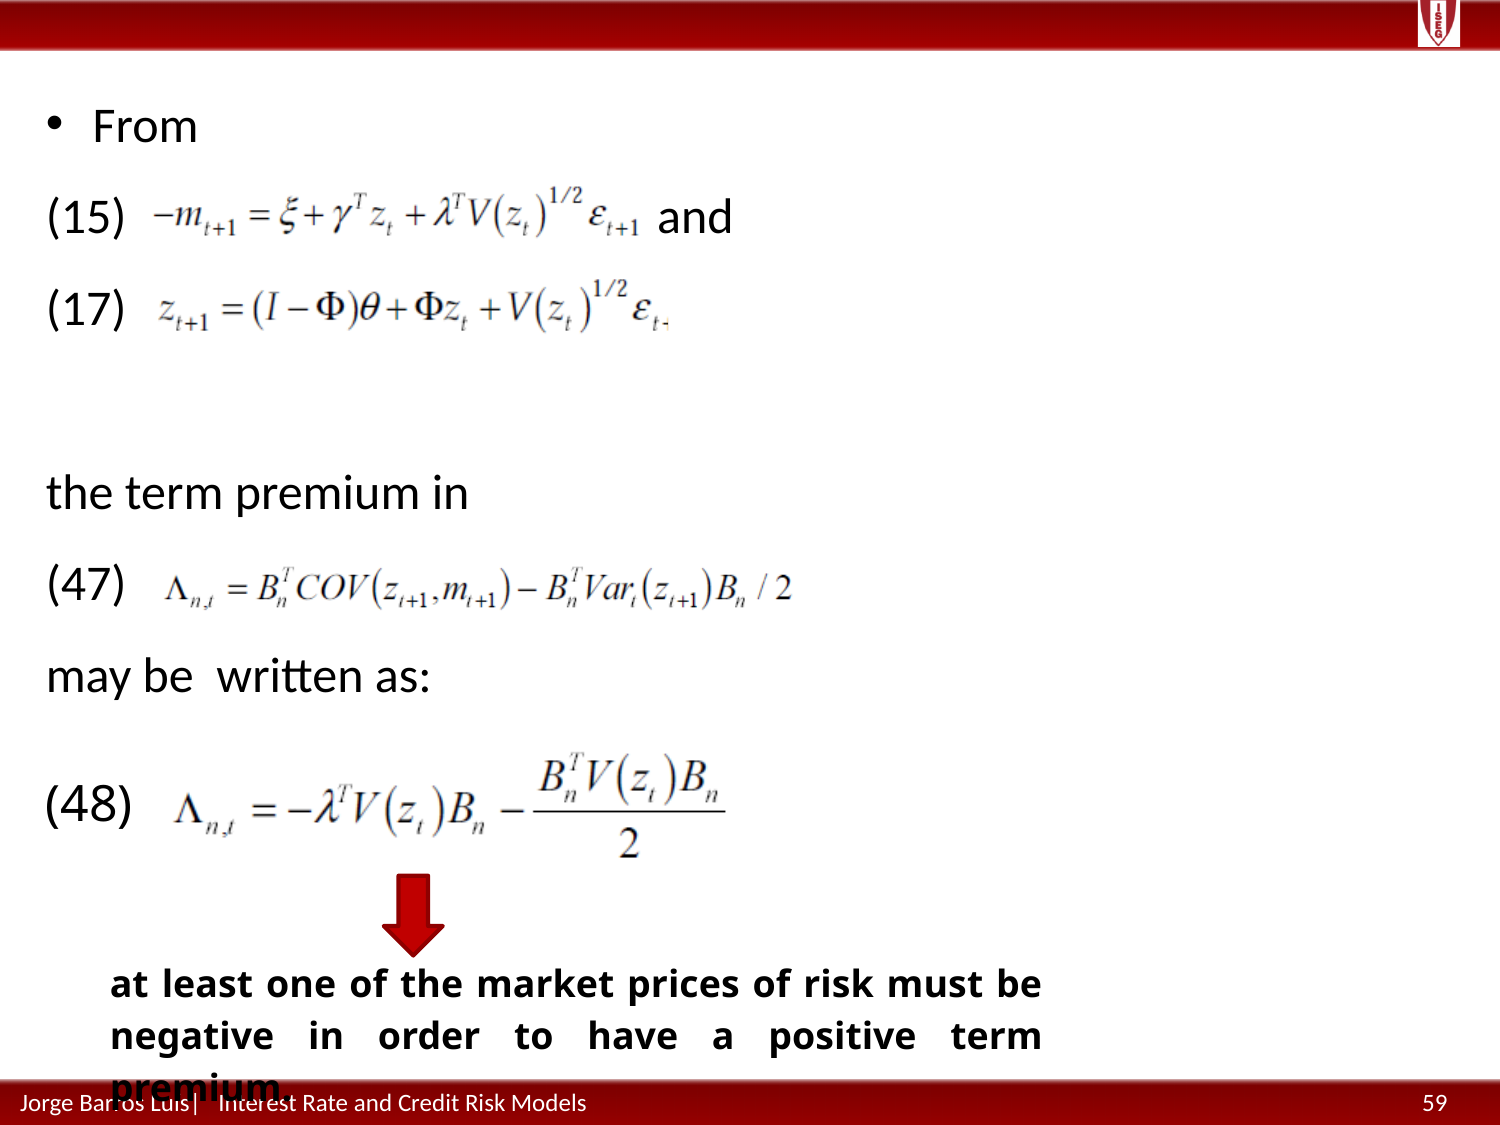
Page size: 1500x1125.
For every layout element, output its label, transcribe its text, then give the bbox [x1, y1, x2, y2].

picture [146, 172, 657, 254]
text_box at least one of the market prices of risk must be negative in order to have a positive term premium. [94, 945, 1059, 1117]
text_box (48) [31, 763, 156, 839]
picture [159, 552, 802, 620]
text_box [381, 884, 445, 958]
picture [1417, 0, 1461, 47]
picture [161, 744, 751, 876]
picture [154, 278, 669, 344]
text_box From (15) and (17) the term premium in (47) may be written as: [31, 78, 1500, 894]
